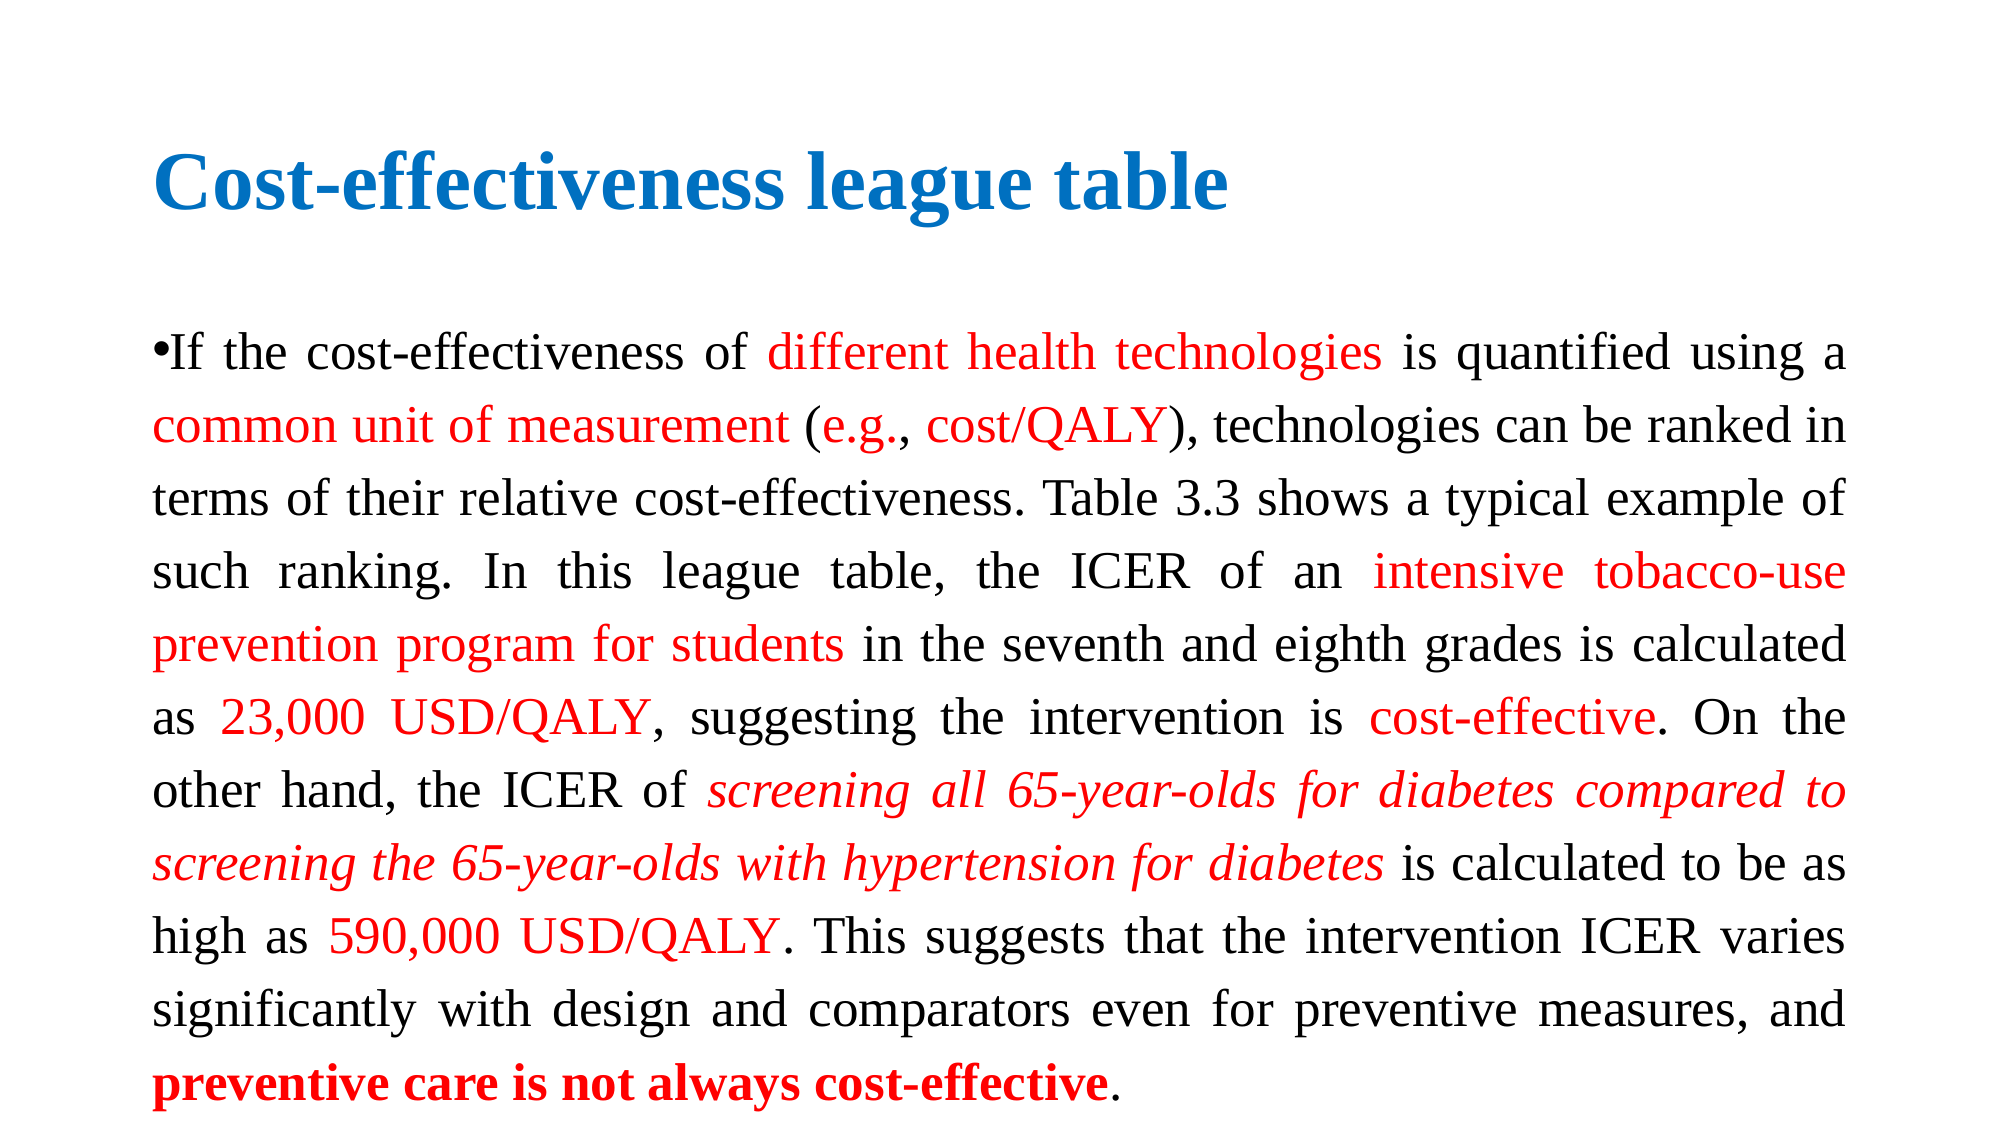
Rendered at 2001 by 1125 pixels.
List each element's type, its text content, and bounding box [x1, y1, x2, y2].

title Cost-effectiveness league table [137, 59, 1863, 278]
list If the cost-effectiveness of different health technologies is quantified using a common unit of measurement (e.g., cost/QALY), technologies can be ranked in terms of their relative cost-effectiveness. Table 3.3 shows a typical example of such ranking. In this league table, the ICER of an intensive tobacco-use prevention program for students in the seventh and eighth grades is calculated as 23,000 USD/QALY, suggesting the intervention is cost-effective. On the other hand, the ICER of screening all 65-year-olds for diabetes compared to screening the 65-year-olds with hypertension for diabetes is calculated to be as high as 590,000 USD/QALY. This suggests that the intervention ICER varies significantly with design and comparators even for preventive measures, and preventive care is not always cost-effective. [137, 299, 1863, 1125]
